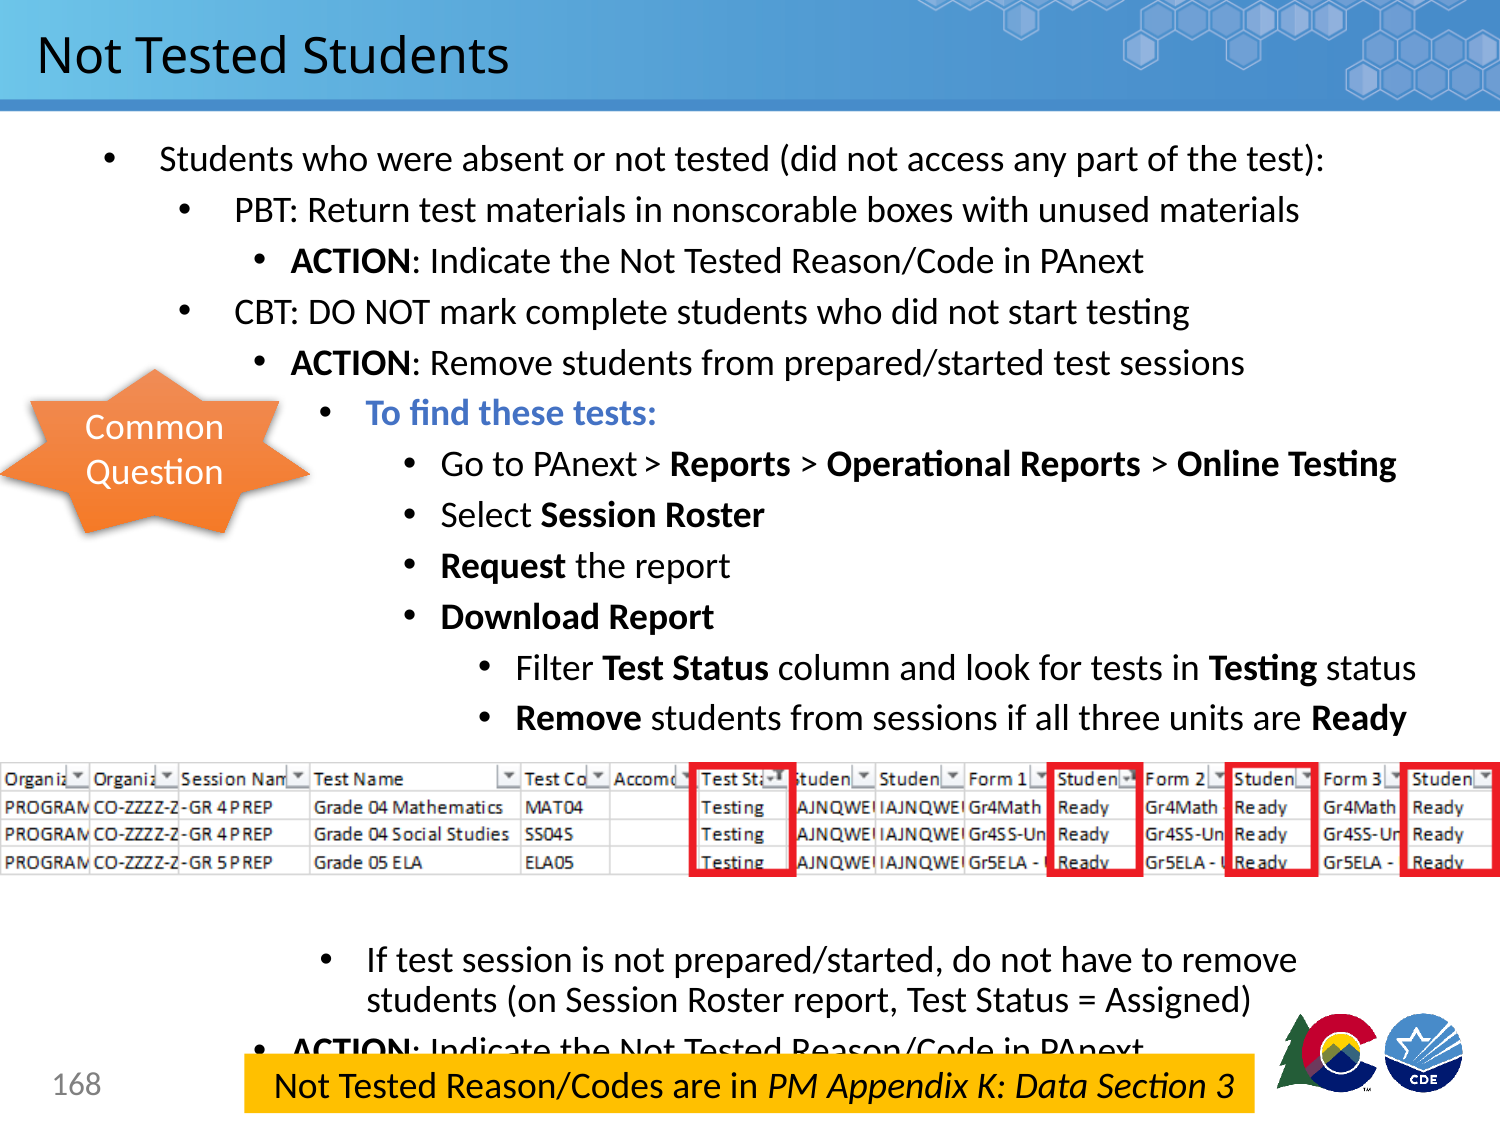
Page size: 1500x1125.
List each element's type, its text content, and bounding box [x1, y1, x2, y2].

title Not Tested Students [36, 27, 1463, 87]
slide_number 168 [36, 1054, 375, 1115]
picture [1433, 1012, 1463, 1093]
picture [0, 0, 1500, 112]
list Students who were absent or not tested (did not access any part of the test): PBT: Return test materials in nonscorable boxes with unused materials ACTION: Indicate the Not Tested Reason/Code in PAnext CBT: DO NOT mark complete students who did not start testing ACTION: Remove students from prepared/started test sessions To find these tests: Go to PAnext > Reports > Operational Reports > Online Testing Select Session Roster Request the report Download Report Filter Test Status column and look for tests in Testing status Remove students from sessions if all three units are Ready If test session is not prepared/started, do not have to remove students (on Session Roster report, Test Status = Assigned) ACTION: Indicate the Not Tested Reason/Code in PAnext [103, 139, 1433, 762]
list Students who were absent or not tested (did not access any part of the test): PBT: Return test materials in nonscorable boxes with unused materials ACTION: Indicate the Not Tested Reason/Code in PAnext CBT: DO NOT mark complete students who did not start testing ACTION: Remove students from prepared/started test sessions To find these tests: Go to PAnext > Reports > Operational Reports > Online Testing Select Session Roster Request the report Download Report Filter Test Status column and look for tests in Testing status Remove students from sessions if all three units are Ready If test session is not prepared/started, do not have to remove students (on Session Roster report, Test Status = Assigned) ACTION: Indicate the Not Tested Reason/Code in PAnext [103, 877, 1433, 1115]
picture [0, 762, 1500, 877]
text_box Not Tested Reason/Codes are in PM Appendix K: Data Section 3 [244, 1053, 1255, 1114]
text_box Common Question [0, 368, 310, 533]
